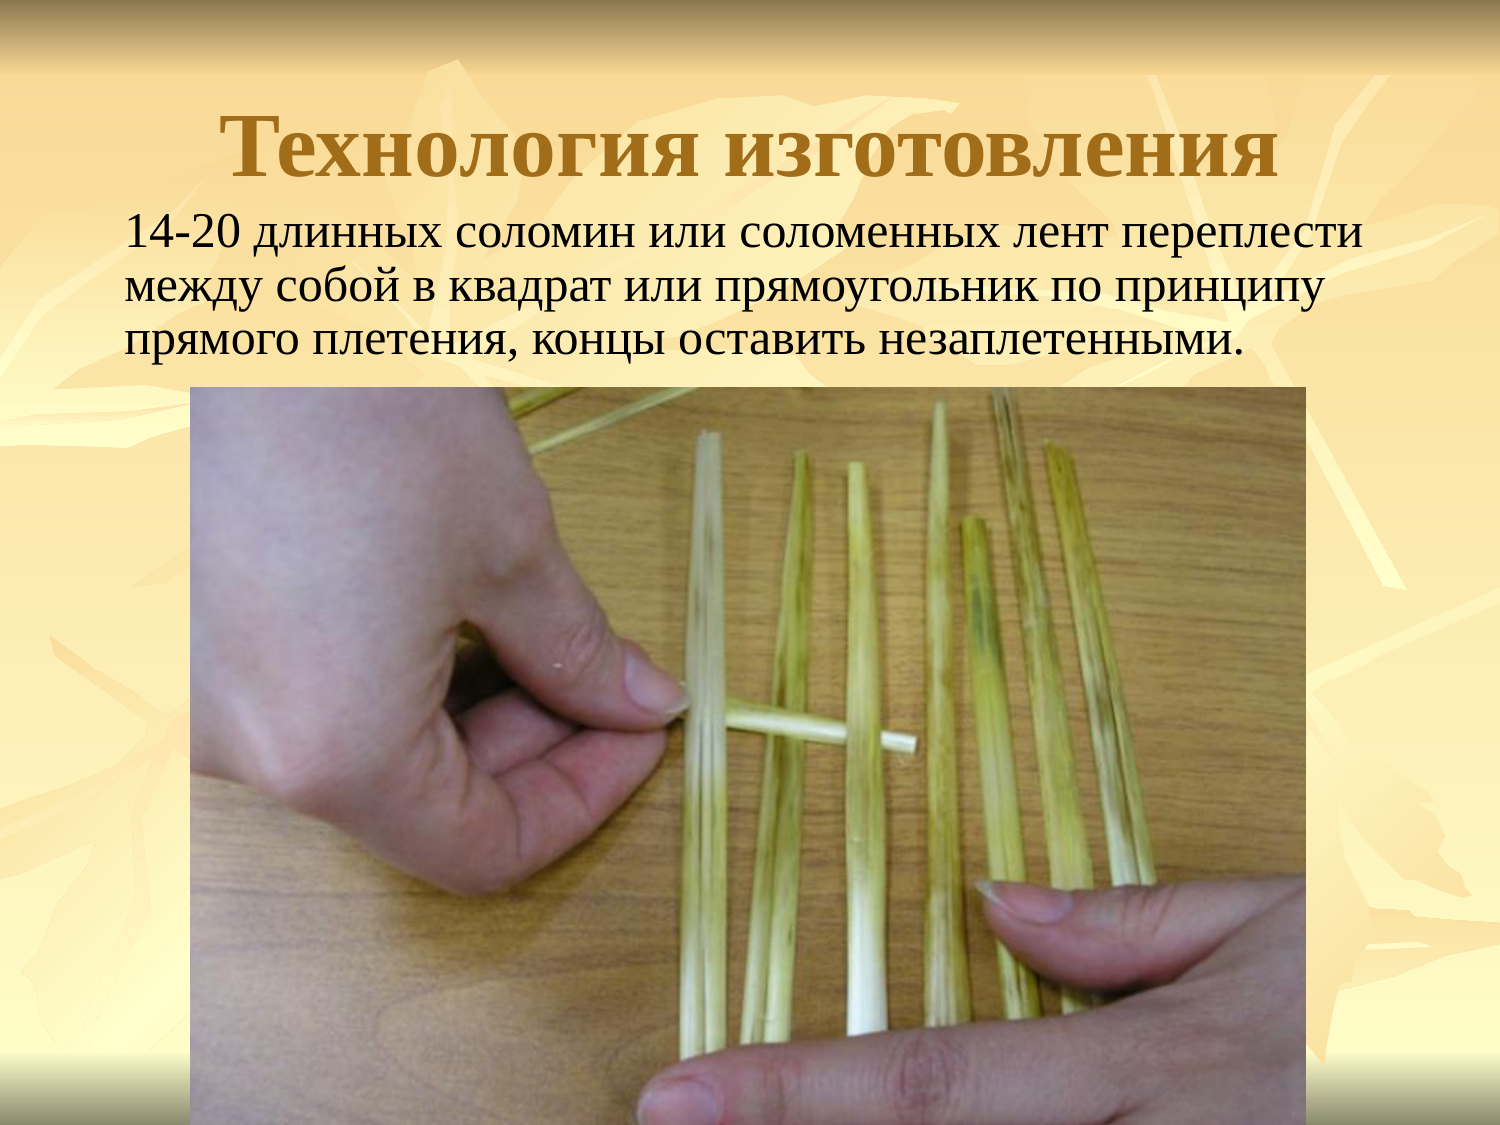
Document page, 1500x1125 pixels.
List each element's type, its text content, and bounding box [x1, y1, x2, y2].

picture [190, 387, 1306, 1125]
list 14-20 длинных соломин или соломенных лент переплести между собой в квадрат или прямоугольник по принципу прямого плетения, концы оставить незаплетенными. [52, 196, 1400, 410]
title Технология изготовления [74, 45, 1426, 234]
